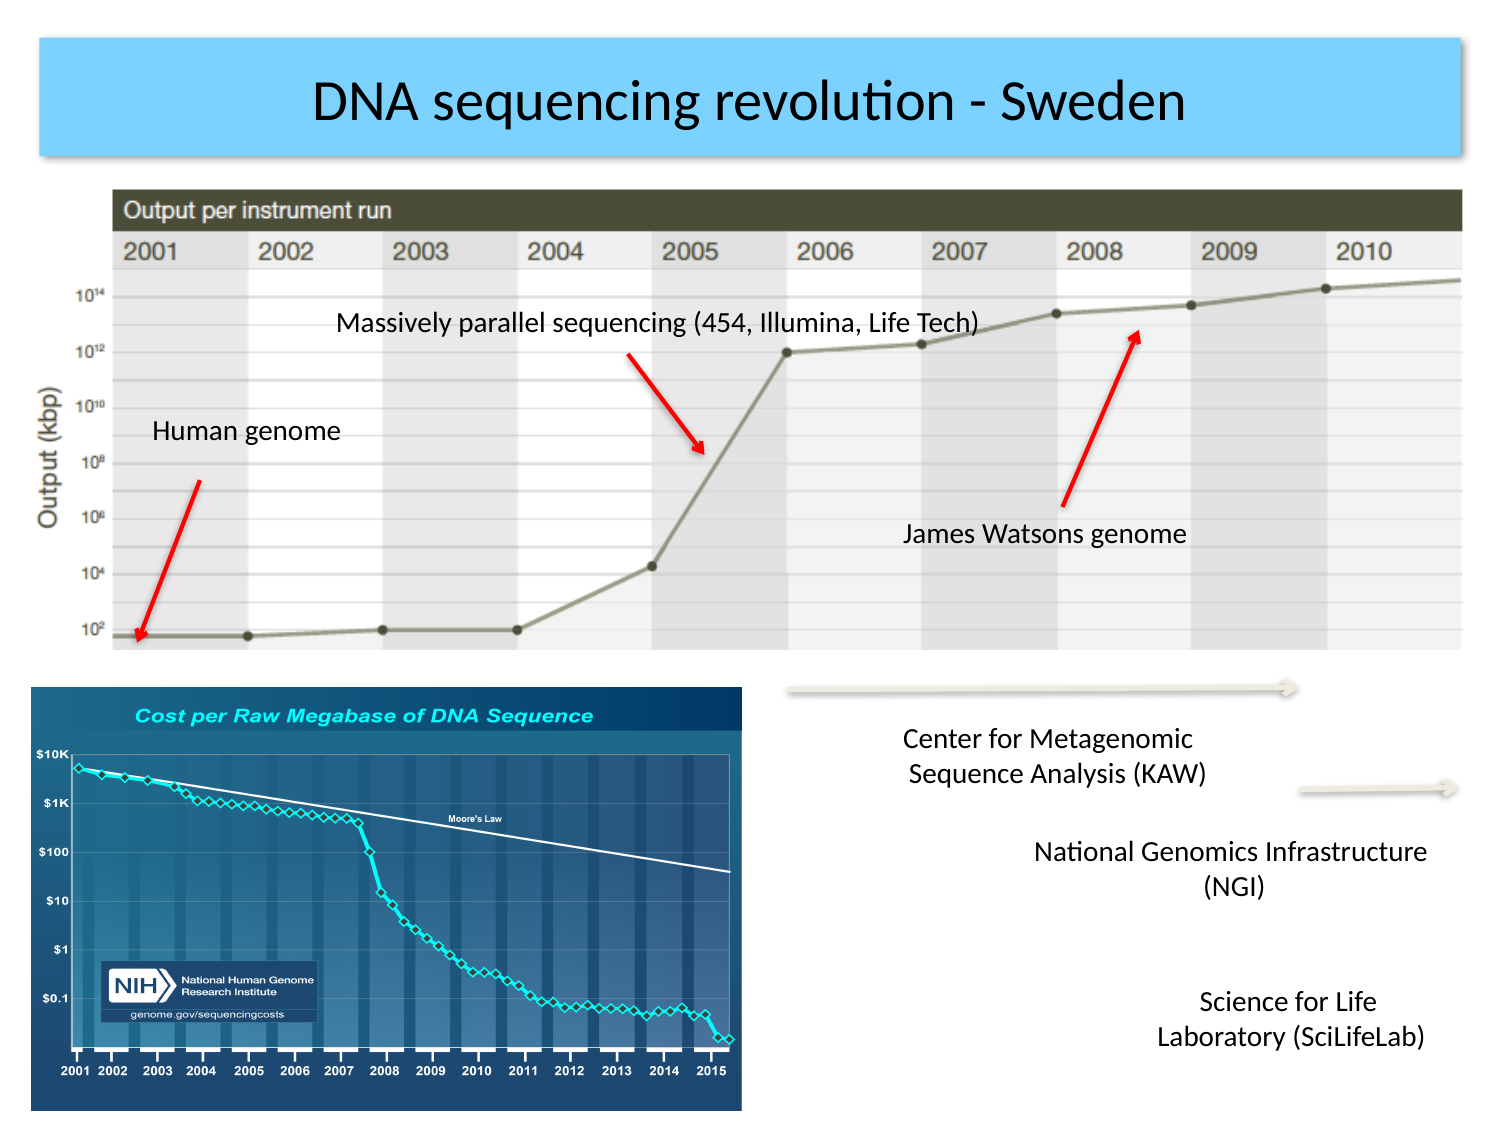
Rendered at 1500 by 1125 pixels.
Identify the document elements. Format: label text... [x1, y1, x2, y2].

picture [31, 687, 742, 1111]
text_box DNA sequencing revolution - Sweden [39, 37, 1461, 157]
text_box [87, 529, 251, 594]
text_box Center for Metagenomic Sequence Analysis (KAW) [874, 712, 1222, 798]
text_box National Genomics Infrastructure (NGI) [1019, 824, 1450, 910]
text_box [615, 365, 717, 443]
picture [31, 185, 1500, 651]
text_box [1011, 379, 1190, 457]
text_box Science for Life Laboratory (SciLifeLab) [1142, 974, 1441, 1060]
